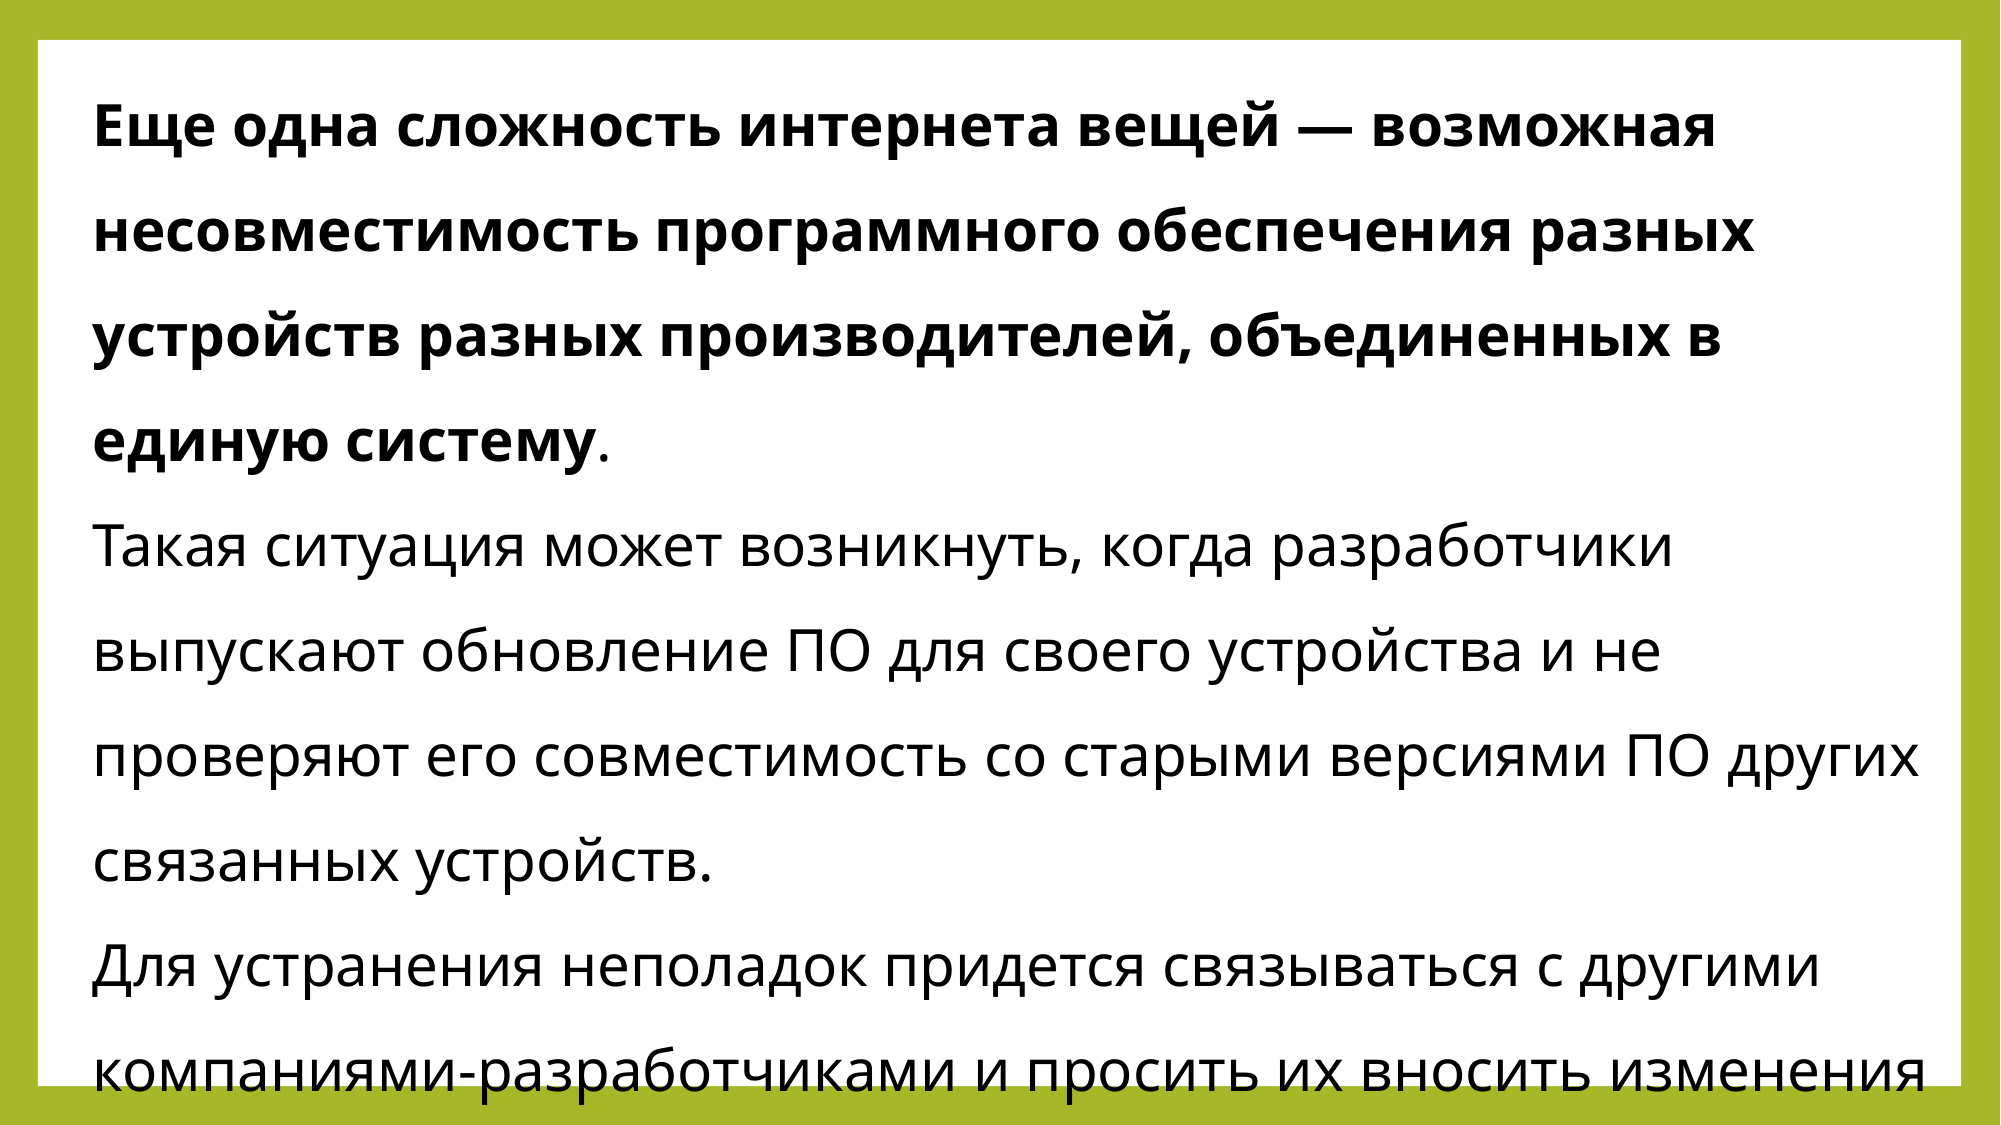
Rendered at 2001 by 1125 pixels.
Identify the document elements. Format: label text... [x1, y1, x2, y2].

text_box Еще одна сложность интернета вещей — возможная несовместимость программного обеспечения разных устройств разных производителей, объединенных в единую систему. Такая ситуация может возникнуть, когда разработчики выпускают обновление ПО для своего устройства и не проверяют его совместимость со старыми версиями ПО других связанных устройств. Для устранения неполадок придется связываться с другими компаниями-разработчиками и просить их вносить изменения в свое ПО для корректной работы всей системы IoT. [78, 46, 1955, 1125]
